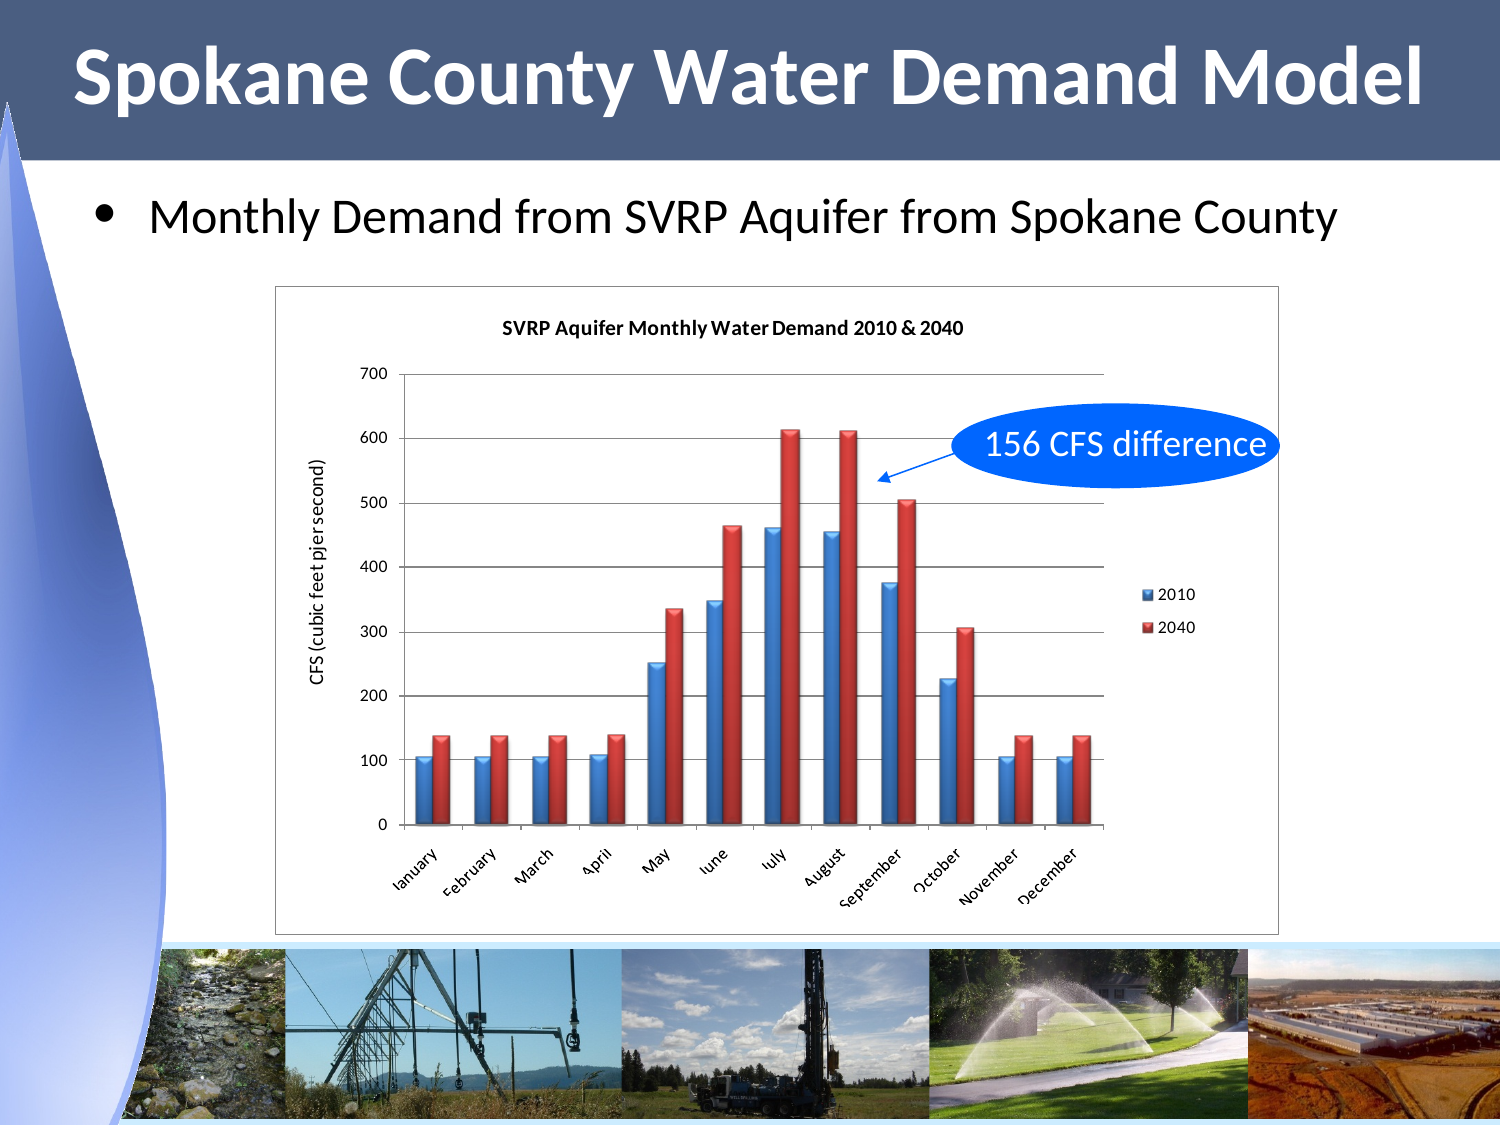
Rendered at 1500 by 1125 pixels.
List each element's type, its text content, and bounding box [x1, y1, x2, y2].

list Monthly Demand from SVRP Aquifer from Spokane County [77, 183, 1459, 292]
picture [0, 142, 1500, 1125]
text_box Spokane County Water Demand Model [0, 0, 1500, 142]
picture [273, 284, 1280, 936]
